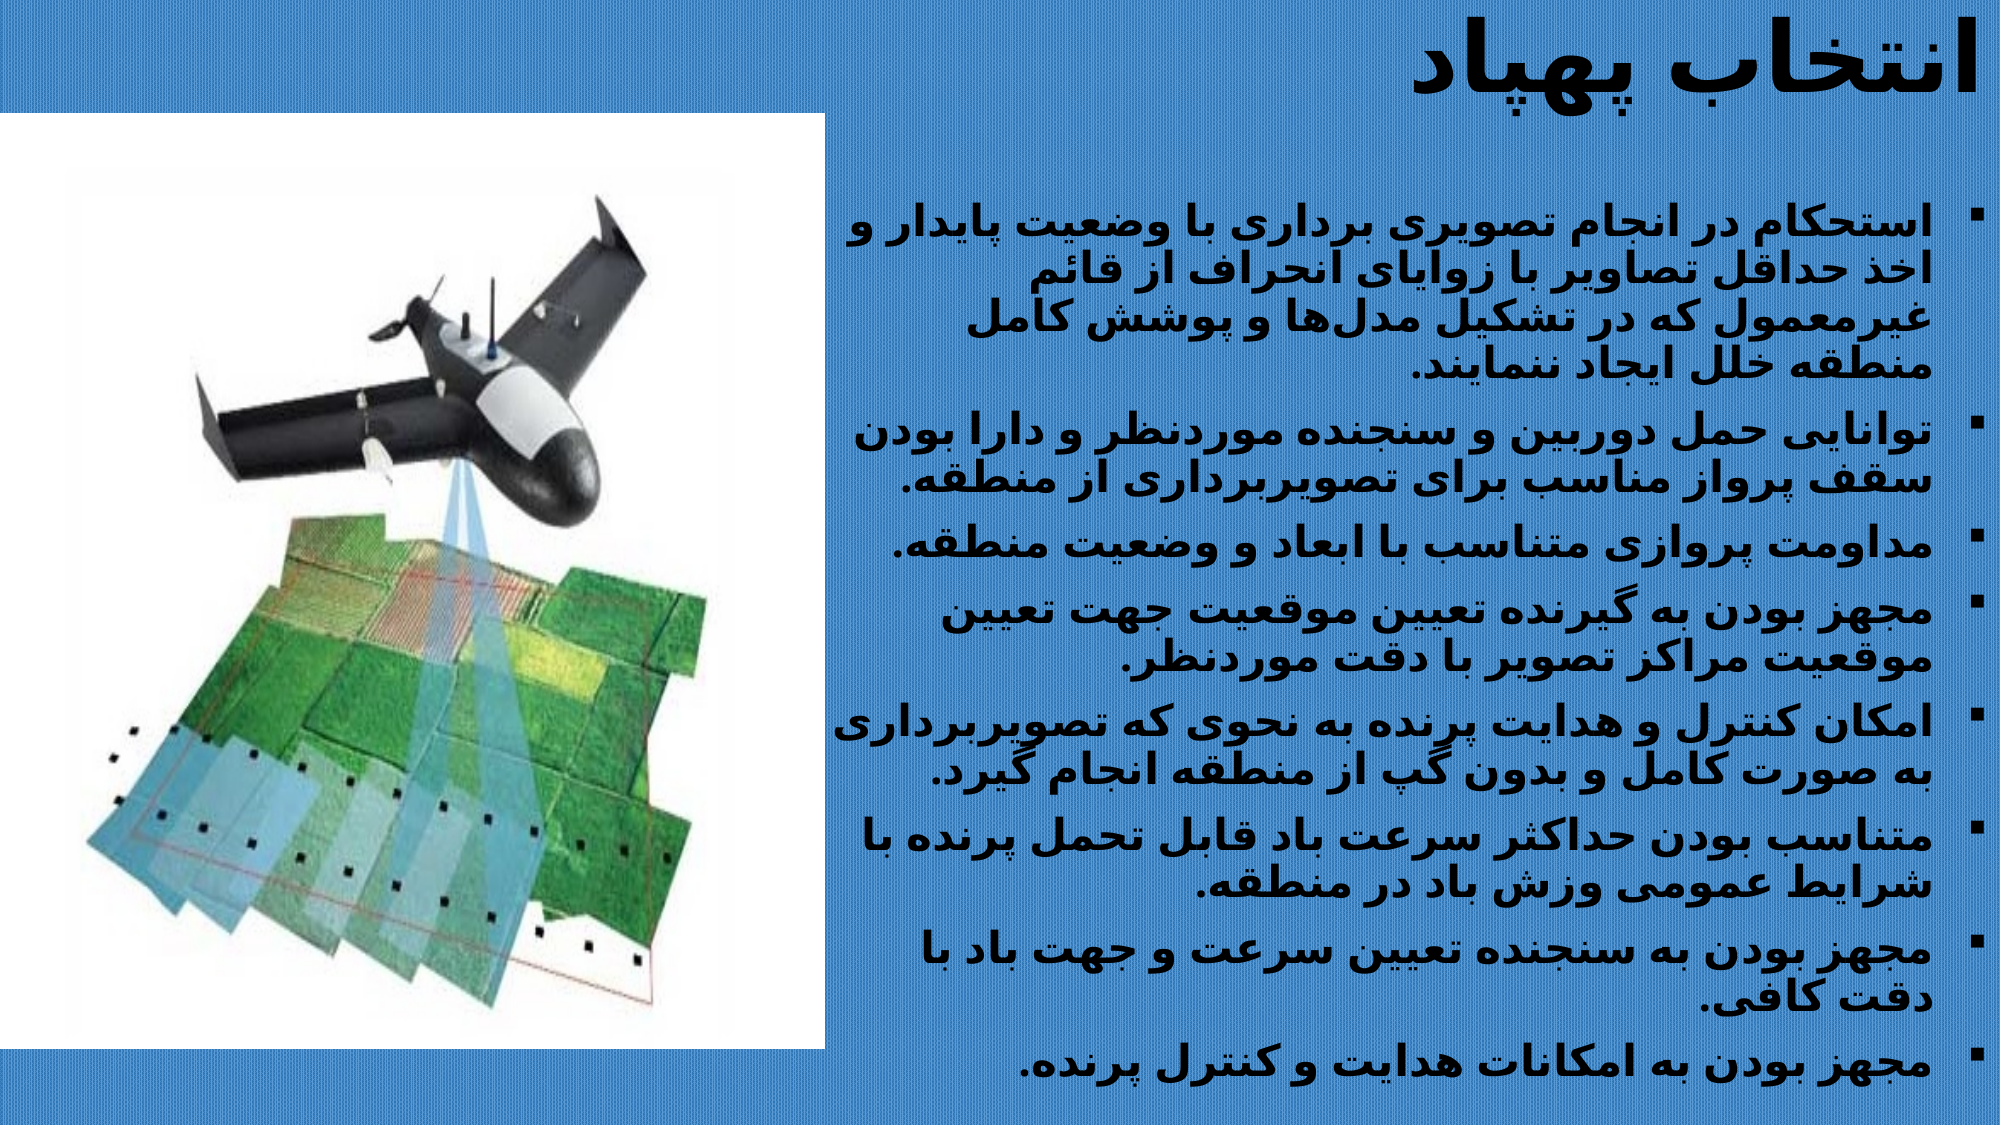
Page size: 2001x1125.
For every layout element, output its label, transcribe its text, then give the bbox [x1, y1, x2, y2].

subtitle انتخاب پهپاد استحکام در انجام تصویری برداری با وضعیت پایدار و اخذ حداقل تصاویر با زوایای انحراف از قائم غیرمعمول که در تشکیل مدل‌ها و پوشش کامل منطقه خلل ایجاد ننمایند. توانایی حمل دوربین و سنجنده موردنظر و دارا بودن سقف پرواز مناسب برای تصویربرداری از منطقه. مداومت پروازی متناسب با ابعاد و وضعیت منطقه. مجهز بودن به گیرنده تعیین موقعیت جهت تعیین موقعیت مراکز تصویر با دقت موردنظر. امکان کنترل و هدایت پرنده به ‌نحوی‌ که تصویربرداری به ‌صورت کامل و بدون گپ از منطقه انجام گیرد. متناسب بودن حداکثر سرعت باد قابل ‌تحمل پرنده با شرایط عمومی وزش باد در منطقه. مجهز بودن به سنجنده تعیین سرعت و جهت باد با دقت کافی. مجهز بودن به امکانات هدایت و کنترل پرنده. [809, 0, 2000, 1125]
picture [0, 113, 825, 1049]
